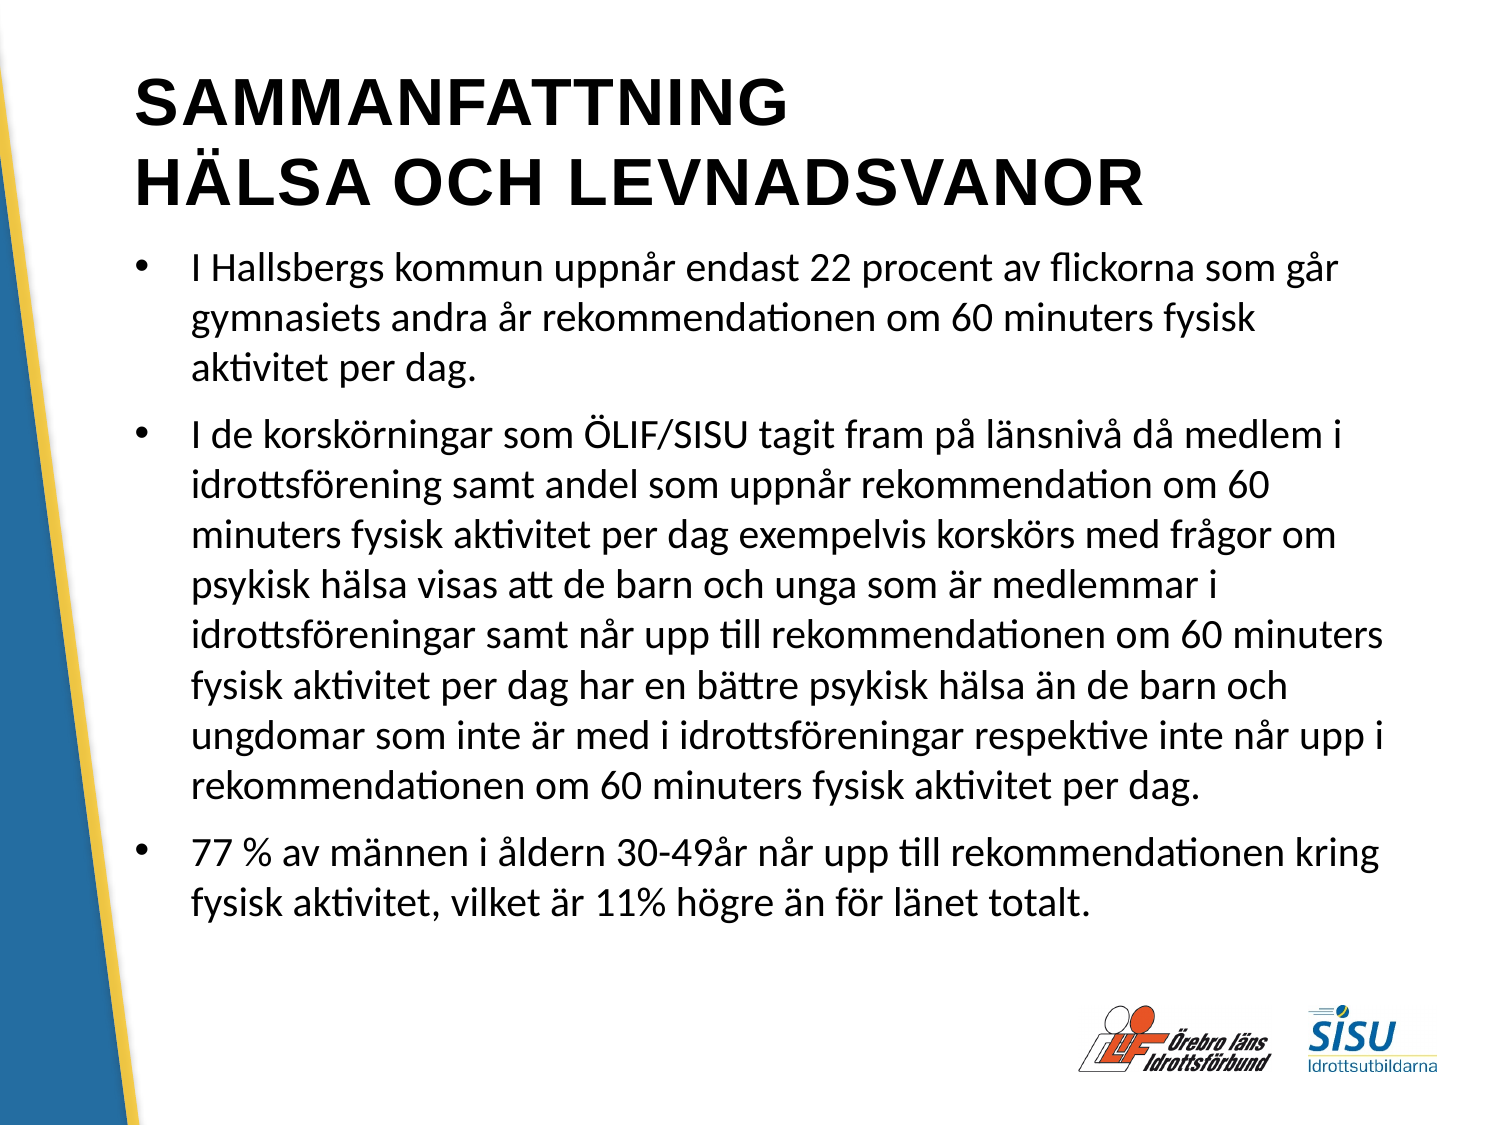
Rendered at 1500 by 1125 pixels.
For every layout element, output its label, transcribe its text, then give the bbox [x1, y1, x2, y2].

picture [1308, 1005, 1437, 1072]
list I Hallsbergs kommun uppnår endast 22 procent av flickorna som går gymnasiets andra år rekommendationen om 60 minuters fysisk aktivitet per dag. I de korskörningar som ÖLIF/SISU tagit fram på länsnivå då medlem i idrottsförening samt andel som uppnår rekommendation om 60 minuters fysisk aktivitet per dag exempelvis korskörs med frågor om psykisk hälsa visas att de barn och unga som är medlemmar i idrottsföreningar samt når upp till rekommendationen om 60 minuters fysisk aktivitet per dag har en bättre psykisk hälsa än de barn och ungdomar som inte är med i idrottsföreningar respektive inte når upp i rekommendationen om 60 minuters fysisk aktivitet per dag. 77 % av männen i åldern 30-49år når upp till rekommendationen kring fysisk aktivitet, vilket är 11% högre än för länet totalt. [119, 232, 1418, 1012]
picture [1078, 1012, 1272, 1072]
title SAMMANFATTNING HÄLSA OCH LEVNADSVANOR [119, 45, 1418, 232]
